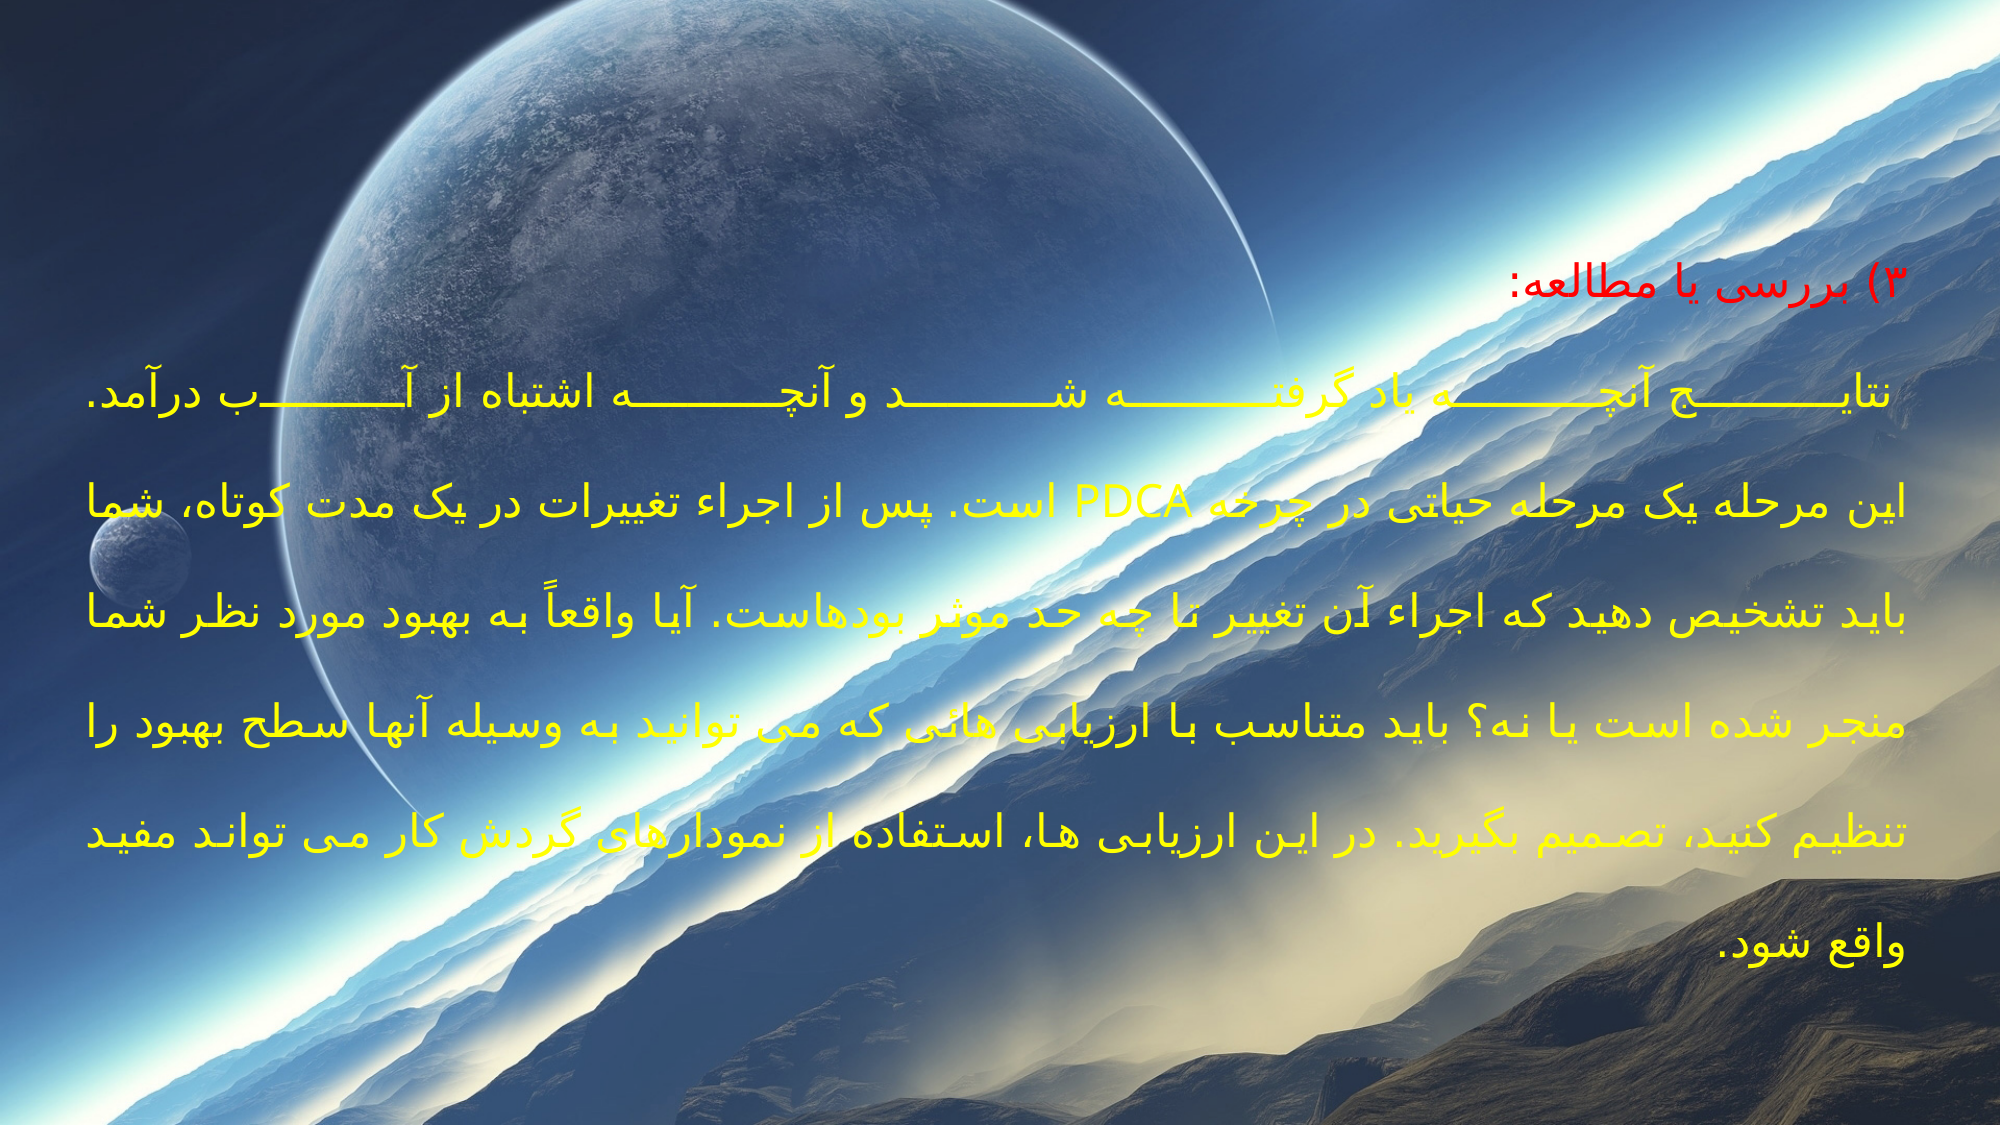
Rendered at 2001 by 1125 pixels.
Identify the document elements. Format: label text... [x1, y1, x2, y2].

text_box ۳) بررسی یا مطالعه: نتایج آنچه یاد گرفته شد و آنچه اشتباه از آب درآمد. این مرحله یک مرحله حیاتی در چرخه PDCA است. پس از اجراء تغییرات در یک مدت کوتاه، شما باید تشخیص دهید که اجراء آن تغییر تا چه حد موثر بودهاست. آیا واقعاً به بهبود مورد نظر شما منجر شده است یا نه؟ باید متناسب با ارزیابی هائی که می توانید به وسیله آنها سطح بهبود را تنظیم کنید، تصمیم بگیرید. در این ارزیابی ها، استفاده از نمودارهای گردش کار می تواند مفید واقع شود. [70, 79, 1923, 974]
